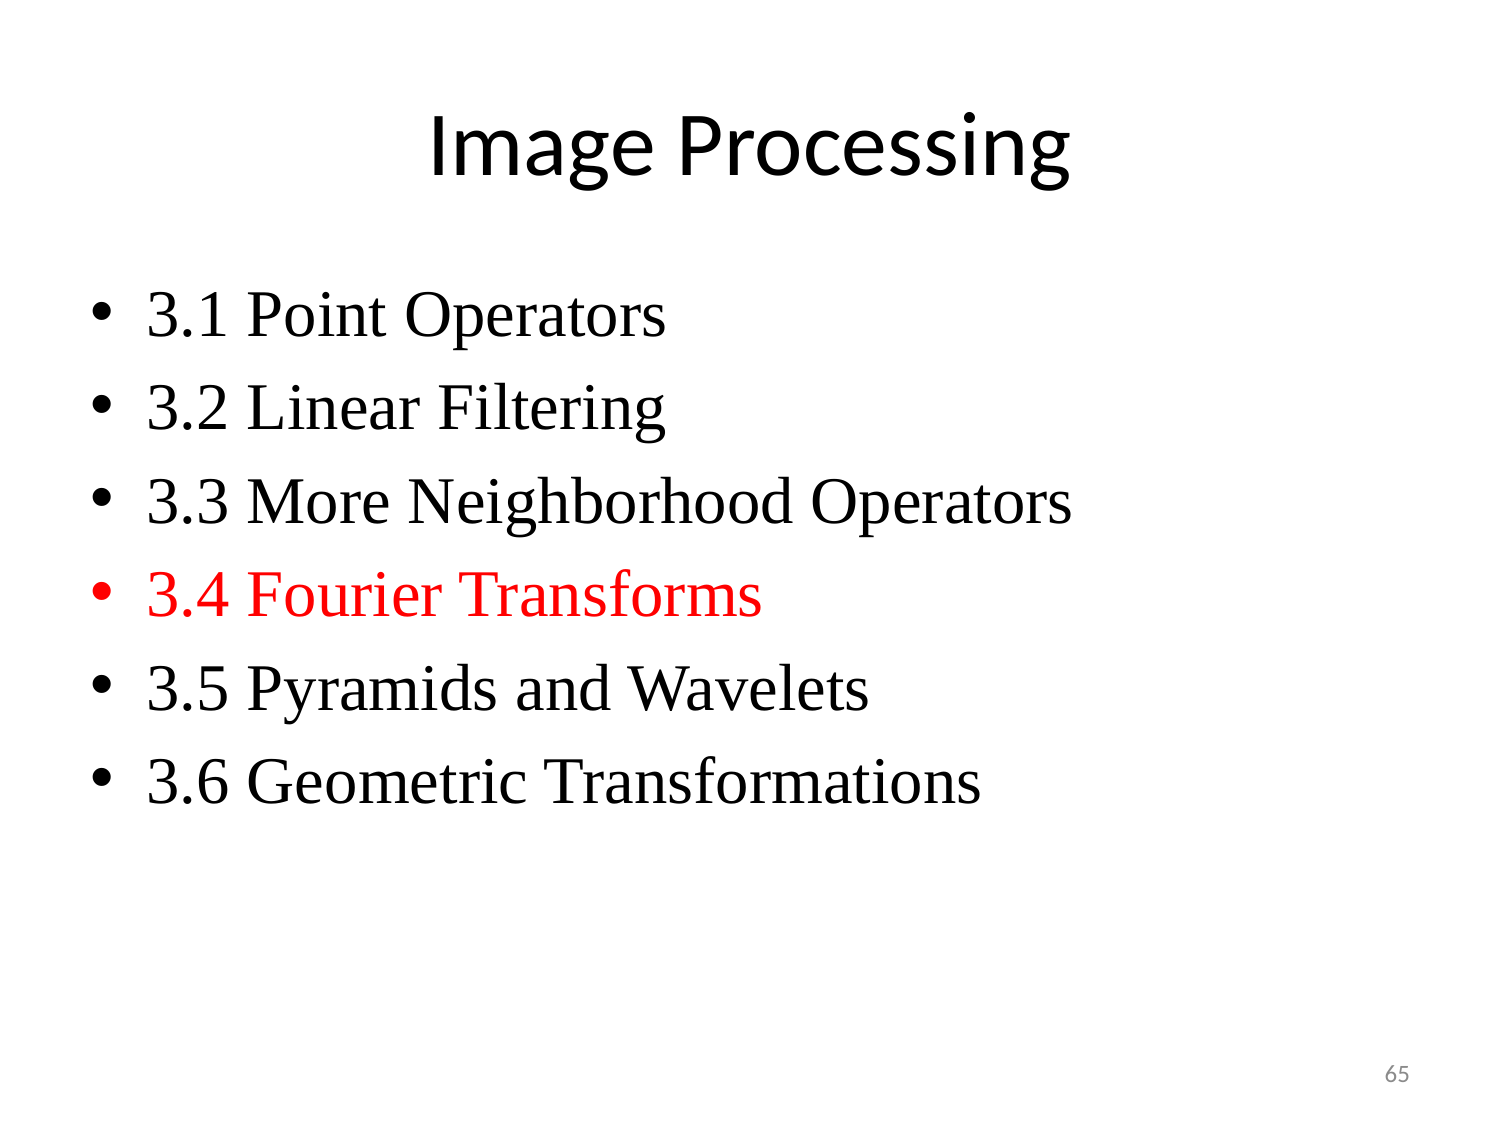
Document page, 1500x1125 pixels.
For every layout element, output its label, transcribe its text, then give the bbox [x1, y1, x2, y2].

title Image Processing [75, 45, 1425, 233]
slide_number 65 [1074, 1042, 1425, 1103]
list 3.1 Point Operators 3.2 Linear Filtering 3.3 More Neighborhood Operators 3.4 Fourier Transforms 3.5 Pyramids and Wavelets 3.6 Geometric Transformations [75, 262, 1425, 1005]
